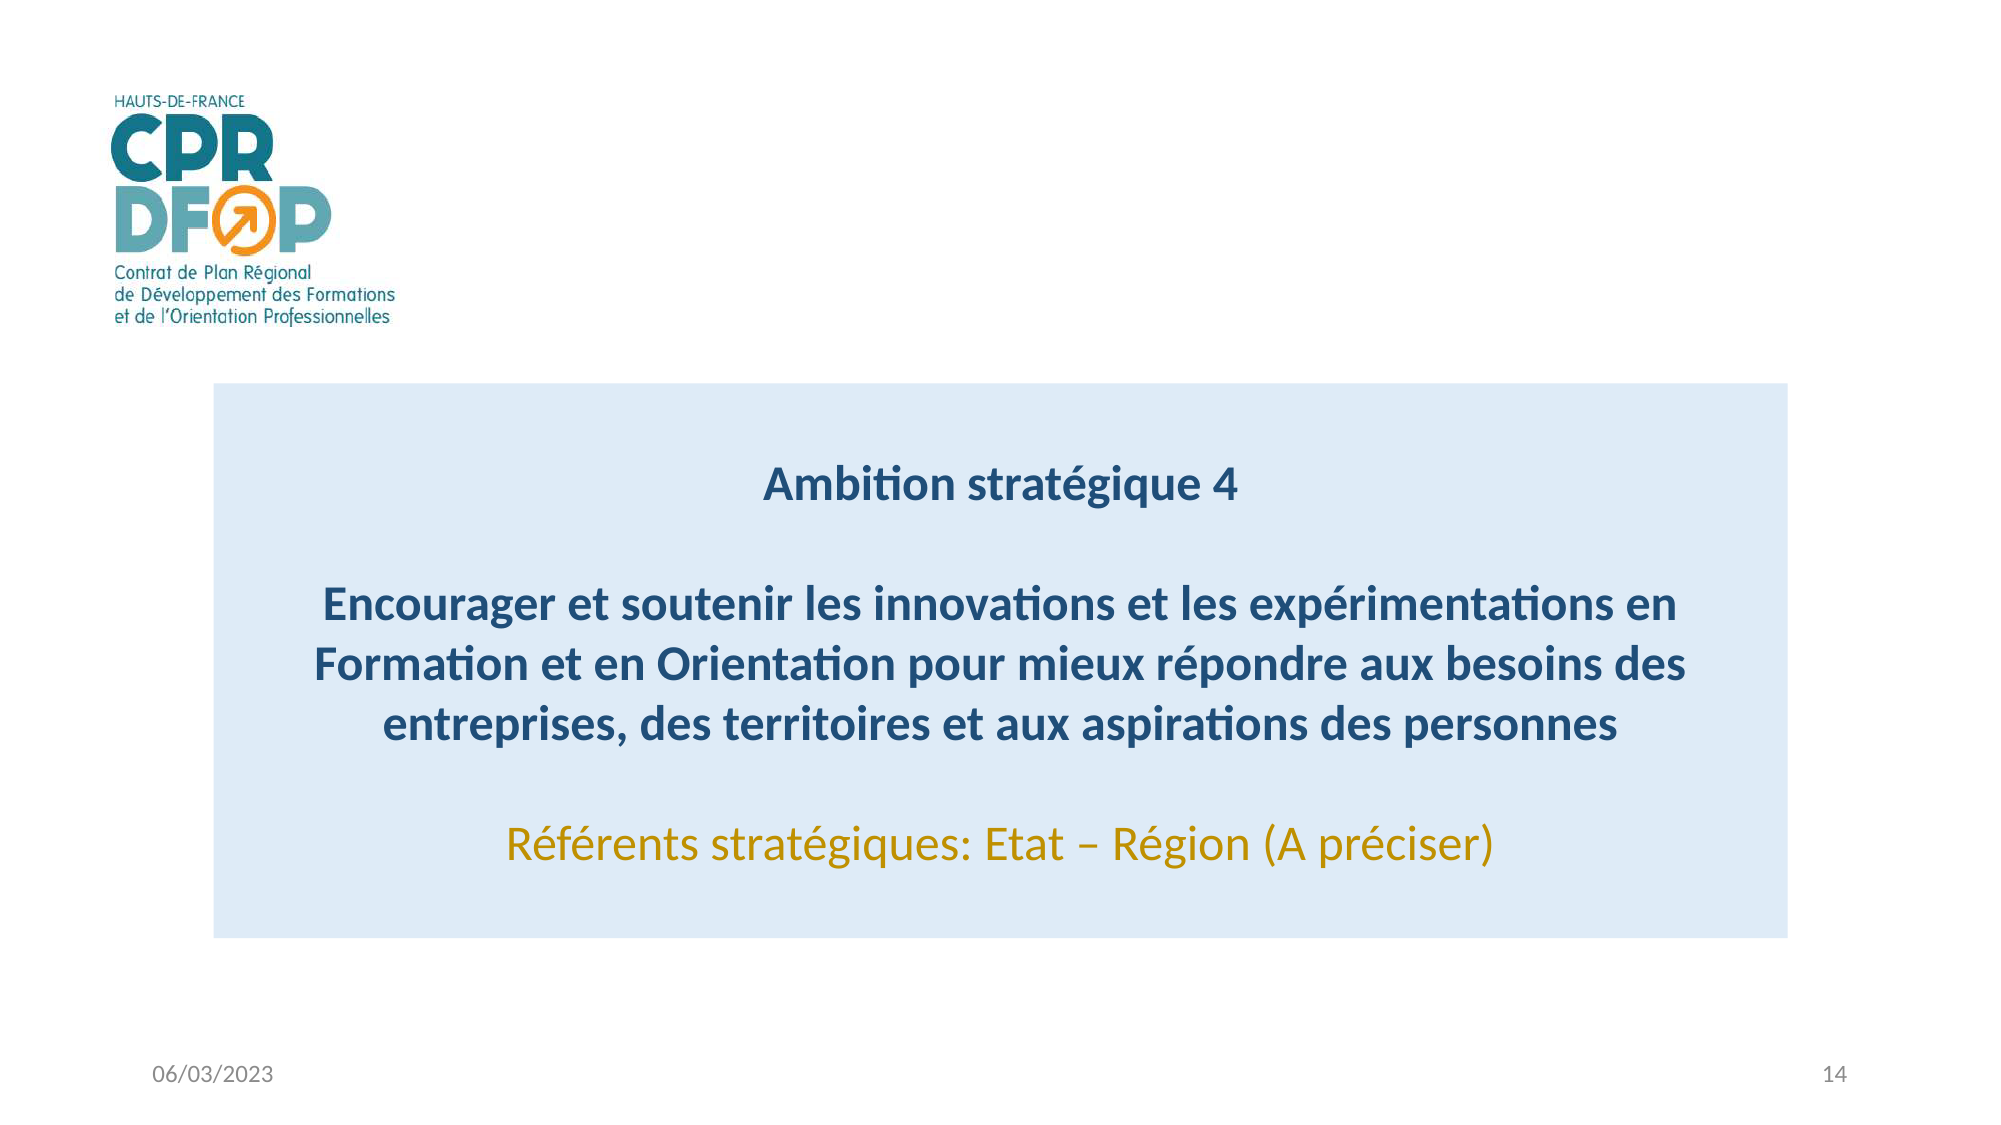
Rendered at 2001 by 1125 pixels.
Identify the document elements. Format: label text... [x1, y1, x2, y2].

text_box Ambition stratégique 4 Encourager et soutenir les innovations et les expérimentations en Formation et en Orientation pour mieux répondre aux besoins des entreprises, des territoires et aux aspirations des personnes Référents stratégiques: Etat – Région (A préciser) [213, 383, 1788, 939]
picture [84, 62, 413, 338]
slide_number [137, 1042, 588, 1103]
slide_number 14 [1412, 1042, 1863, 1103]
